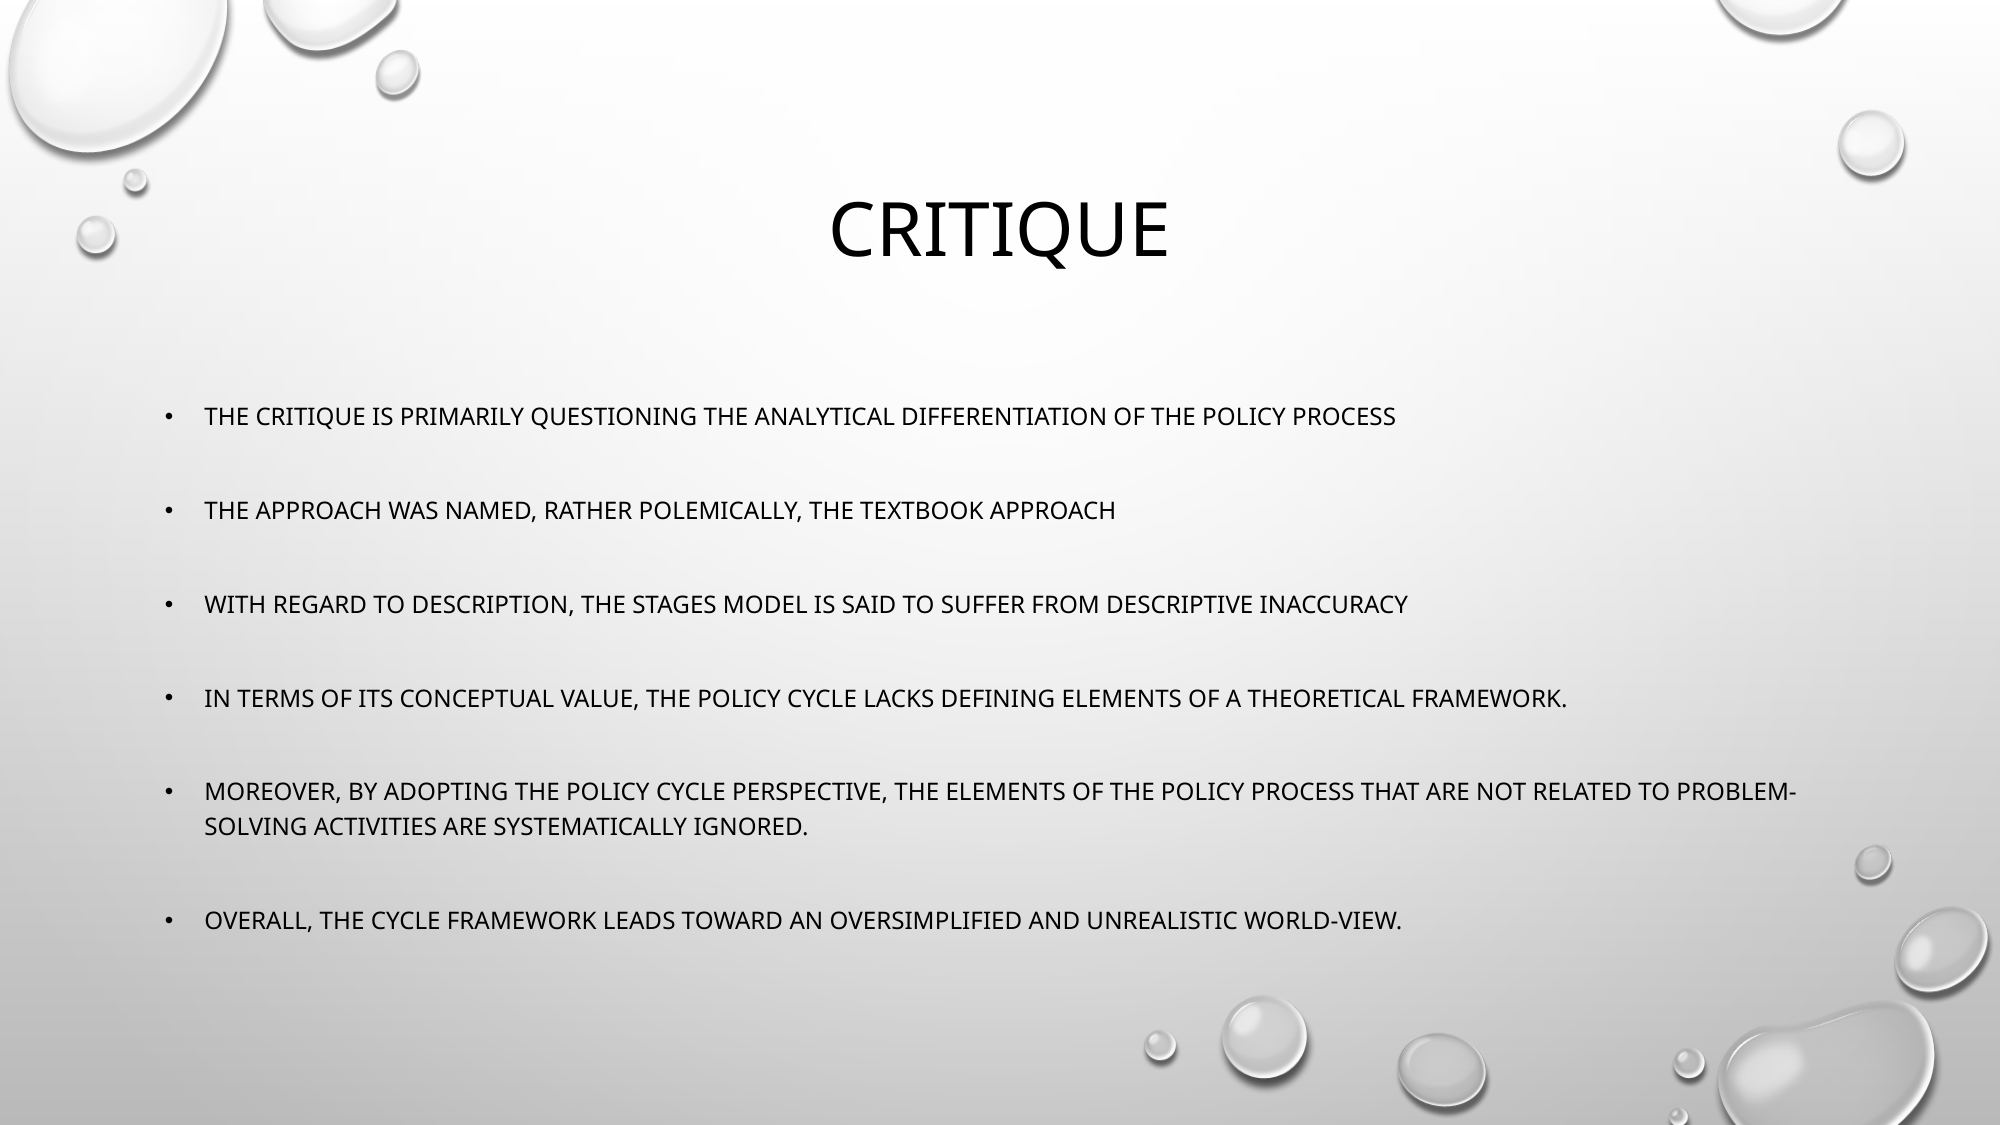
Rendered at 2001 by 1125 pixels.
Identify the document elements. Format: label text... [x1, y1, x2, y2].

picture [0, 0, 2000, 1125]
list THE critique is primarily questioning the analytical differentiation of the policy process The approach was named, rather polemically, the textbook approach With regard to description, the stages model is said to suffer from descriptive inaccuracy In terms of its conceptual value, the policy cycle lacks defining elements of a theoretical framework. Moreover, by adopting the policy cycle perspective, the elements of the policy process that are not related to problem-solving activities are systematically ignored. Overall, the cycle framework leads toward an oversimplified and unrealistic world-view. [149, 388, 1850, 950]
title CRITIQUE [149, 101, 1851, 364]
